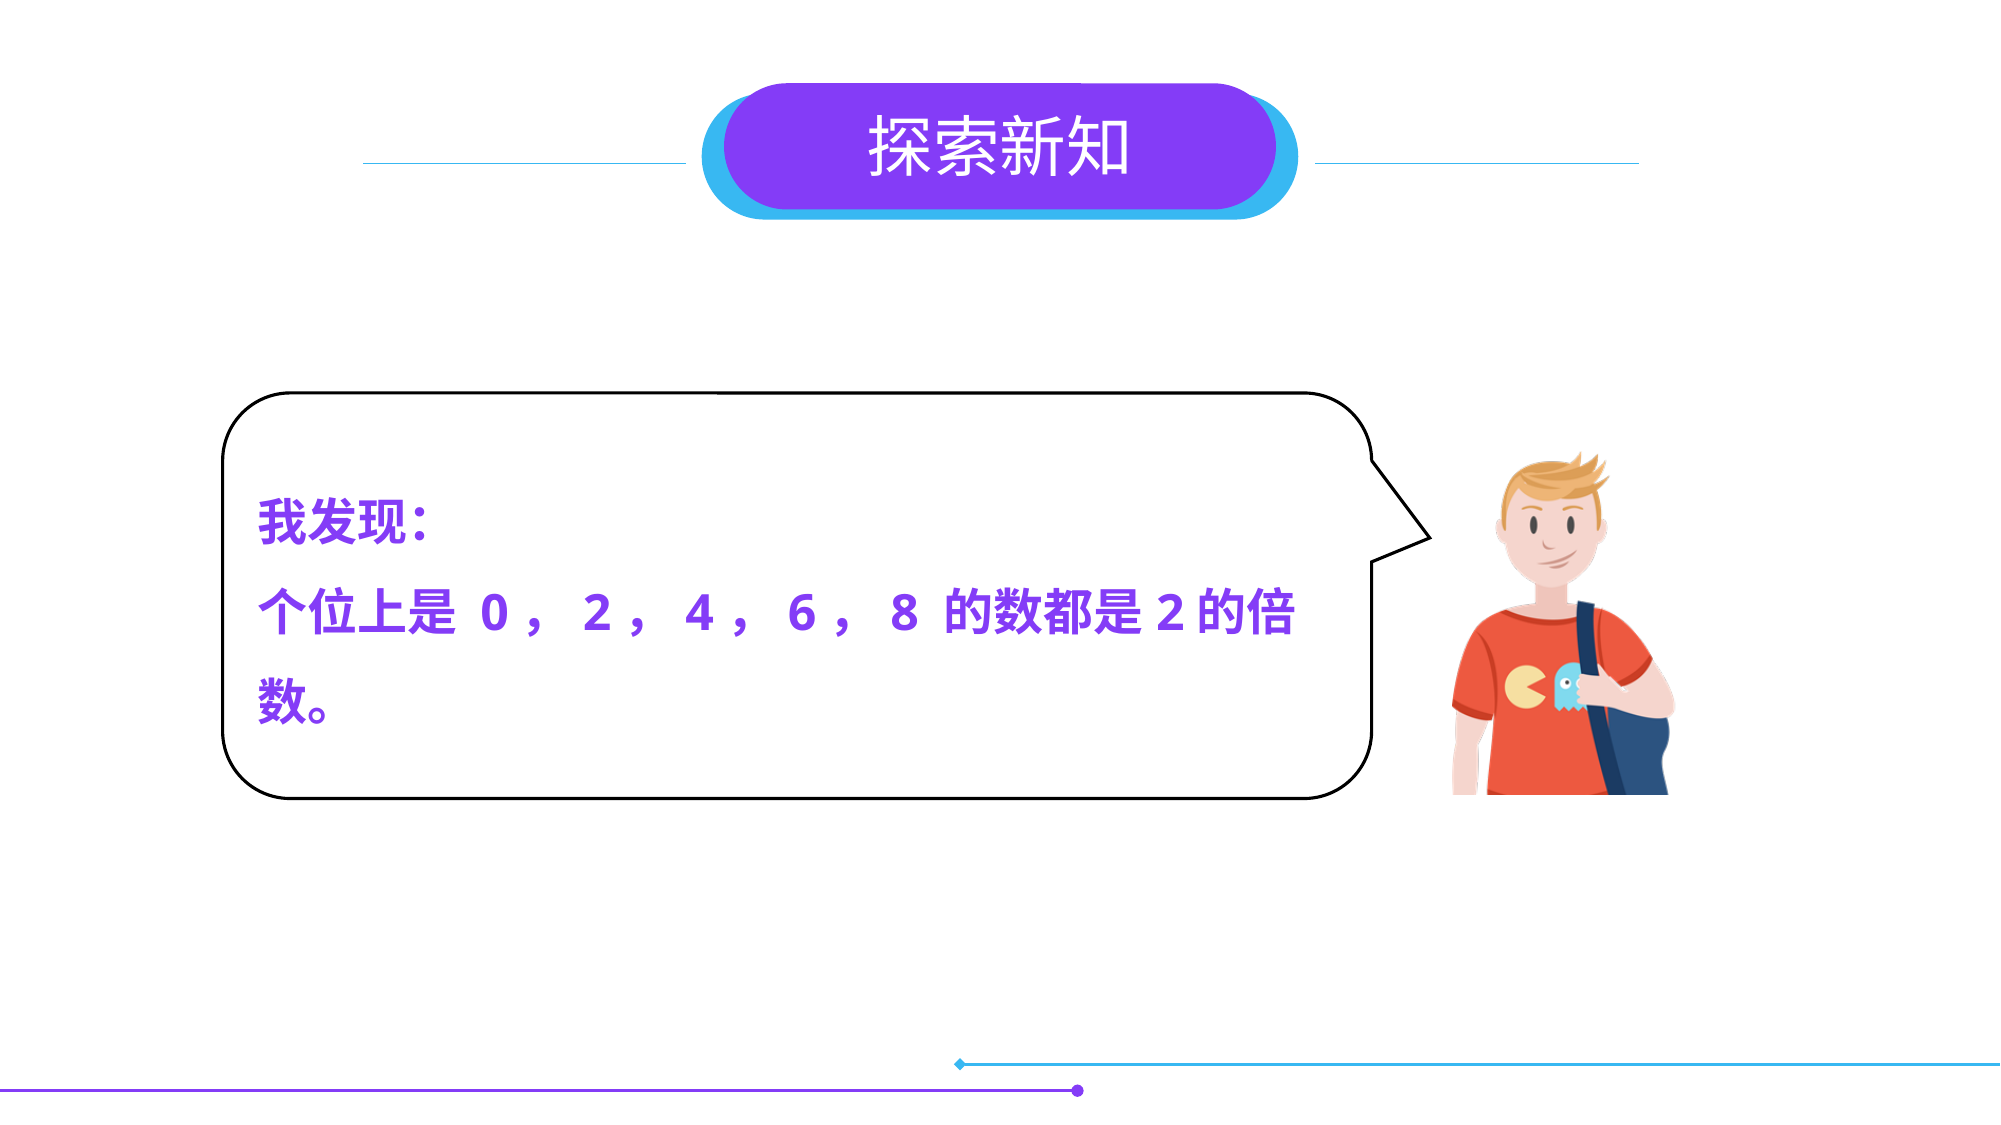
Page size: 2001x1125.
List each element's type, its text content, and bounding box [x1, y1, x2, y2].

text_box 我发现： 个位上是 0，2，4，6，8 的数都是2的倍数。 [222, 392, 1430, 799]
text_box 探索新知 [757, 97, 1243, 192]
picture [1452, 451, 1692, 795]
